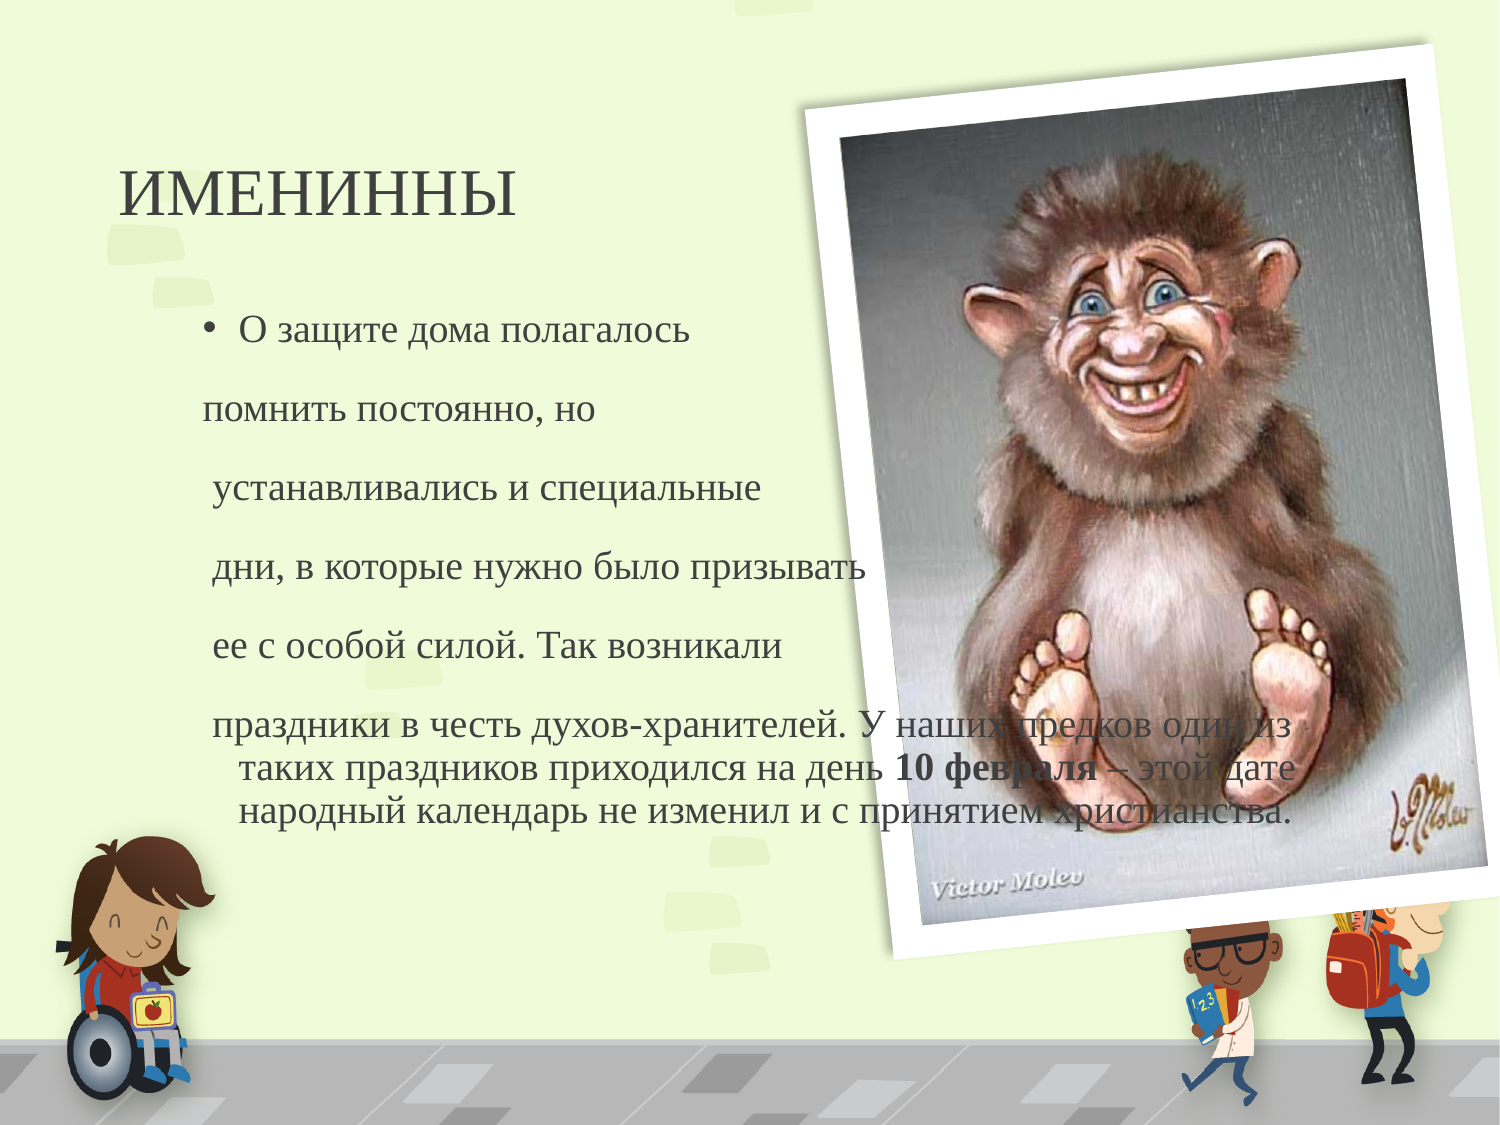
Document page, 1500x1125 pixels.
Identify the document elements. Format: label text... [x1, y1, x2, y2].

picture [0, 0, 1500, 1125]
list О защите дома полагалось помнить постоянно, но устанавливались и специальные дни, в которые нужно было призывать ее с особой силой. Так возникали праздники в честь духов-хранителей. У наших предков один из таких праздников приходился на день 10 февраля – этой дате народный календарь не изменил и с принятием христианства. [187, 299, 878, 870]
title ИМЕНИННЫ [103, 59, 1313, 238]
